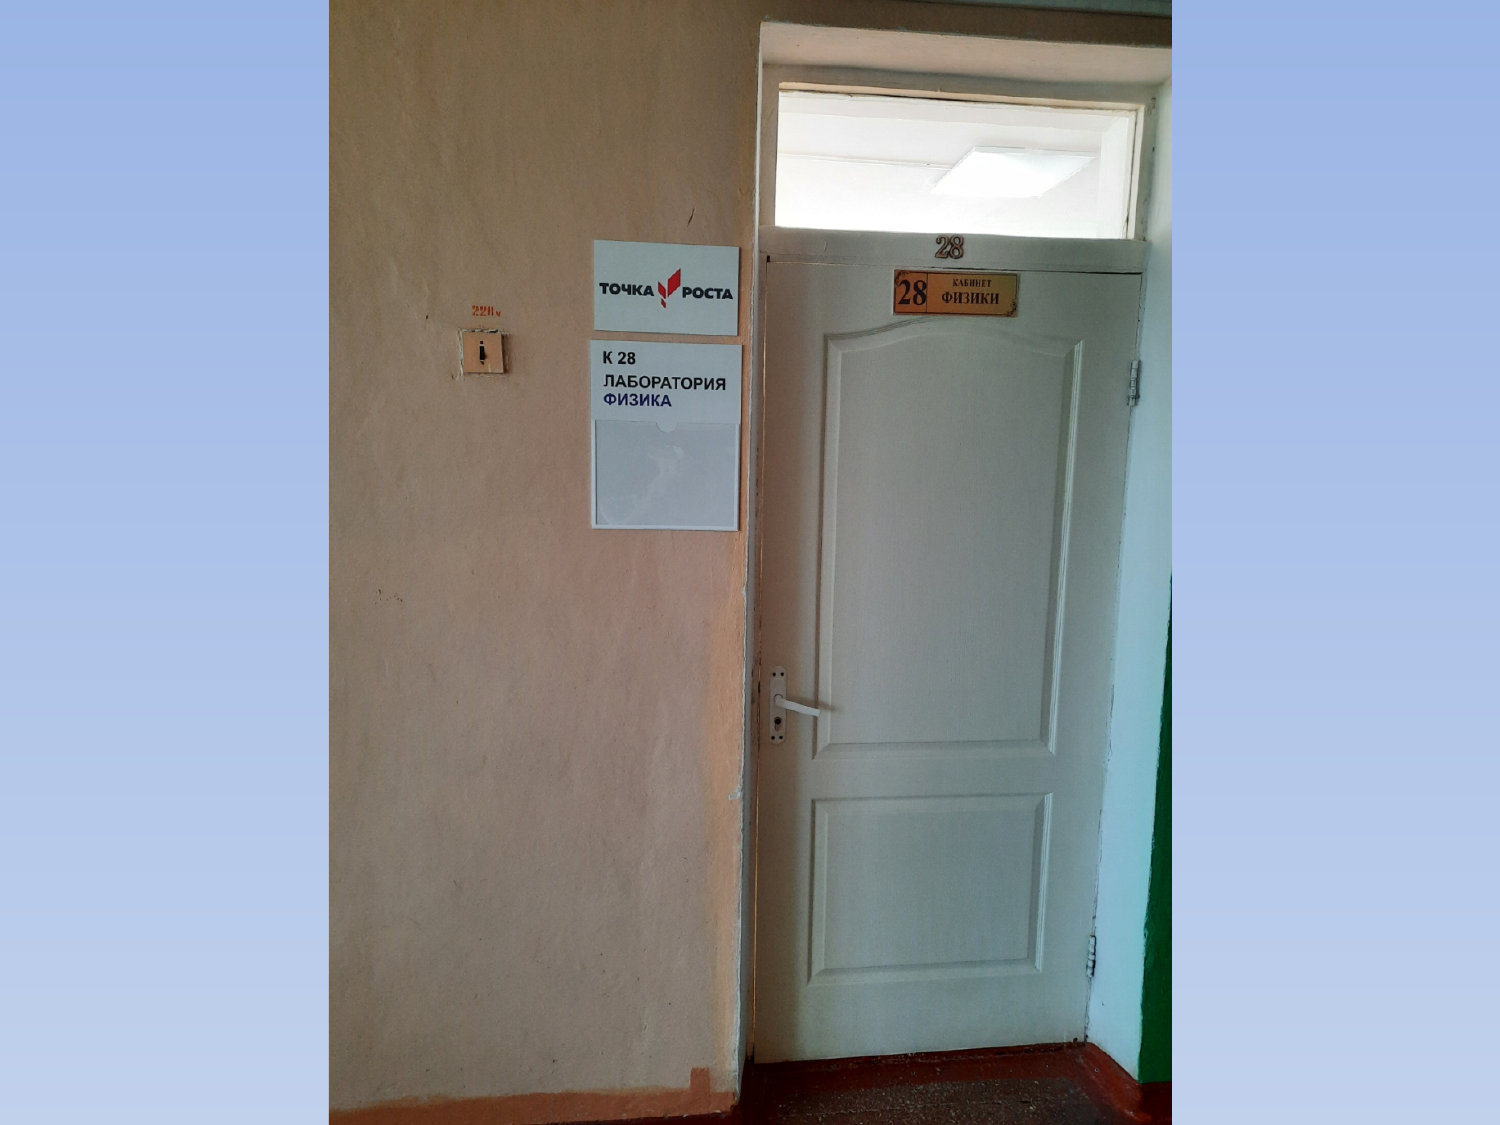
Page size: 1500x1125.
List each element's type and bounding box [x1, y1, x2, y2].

picture [187, 1, 1313, 1124]
